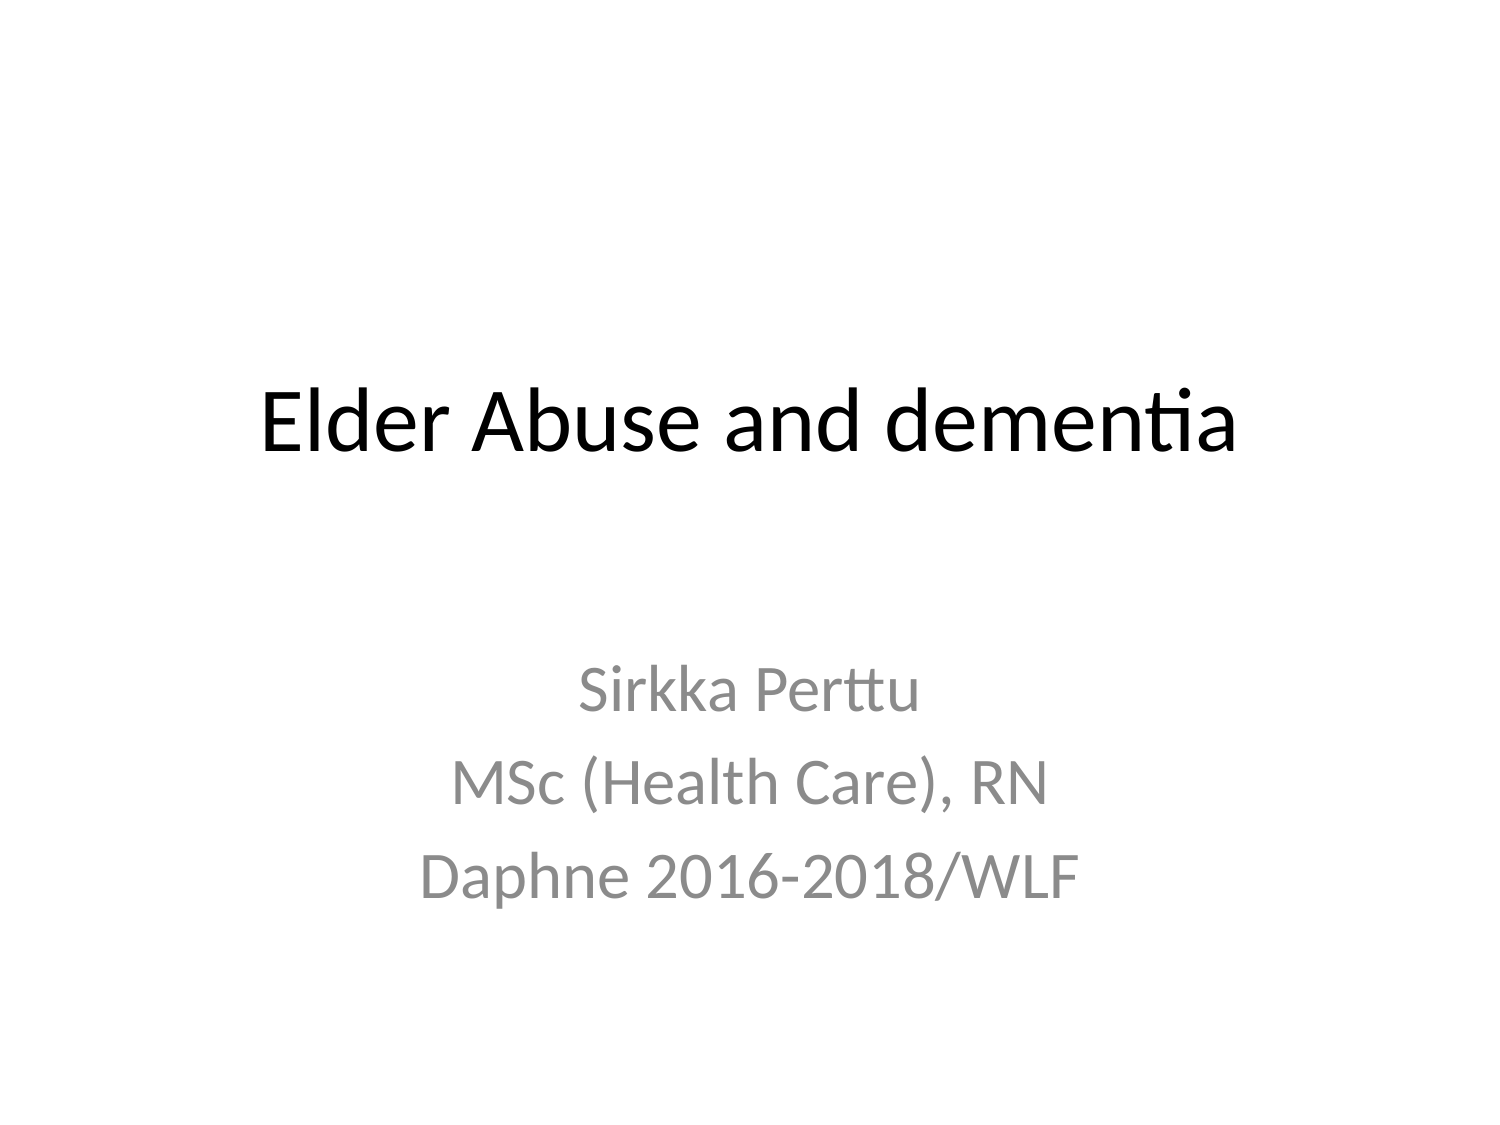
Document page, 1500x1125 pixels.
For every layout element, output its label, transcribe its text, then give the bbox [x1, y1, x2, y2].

subtitle Sirkka Perttu MSc (Health Care), RN Daphne 2016-2018/WLF [225, 637, 1275, 925]
title Elder Abuse and dementia [112, 349, 1388, 591]
